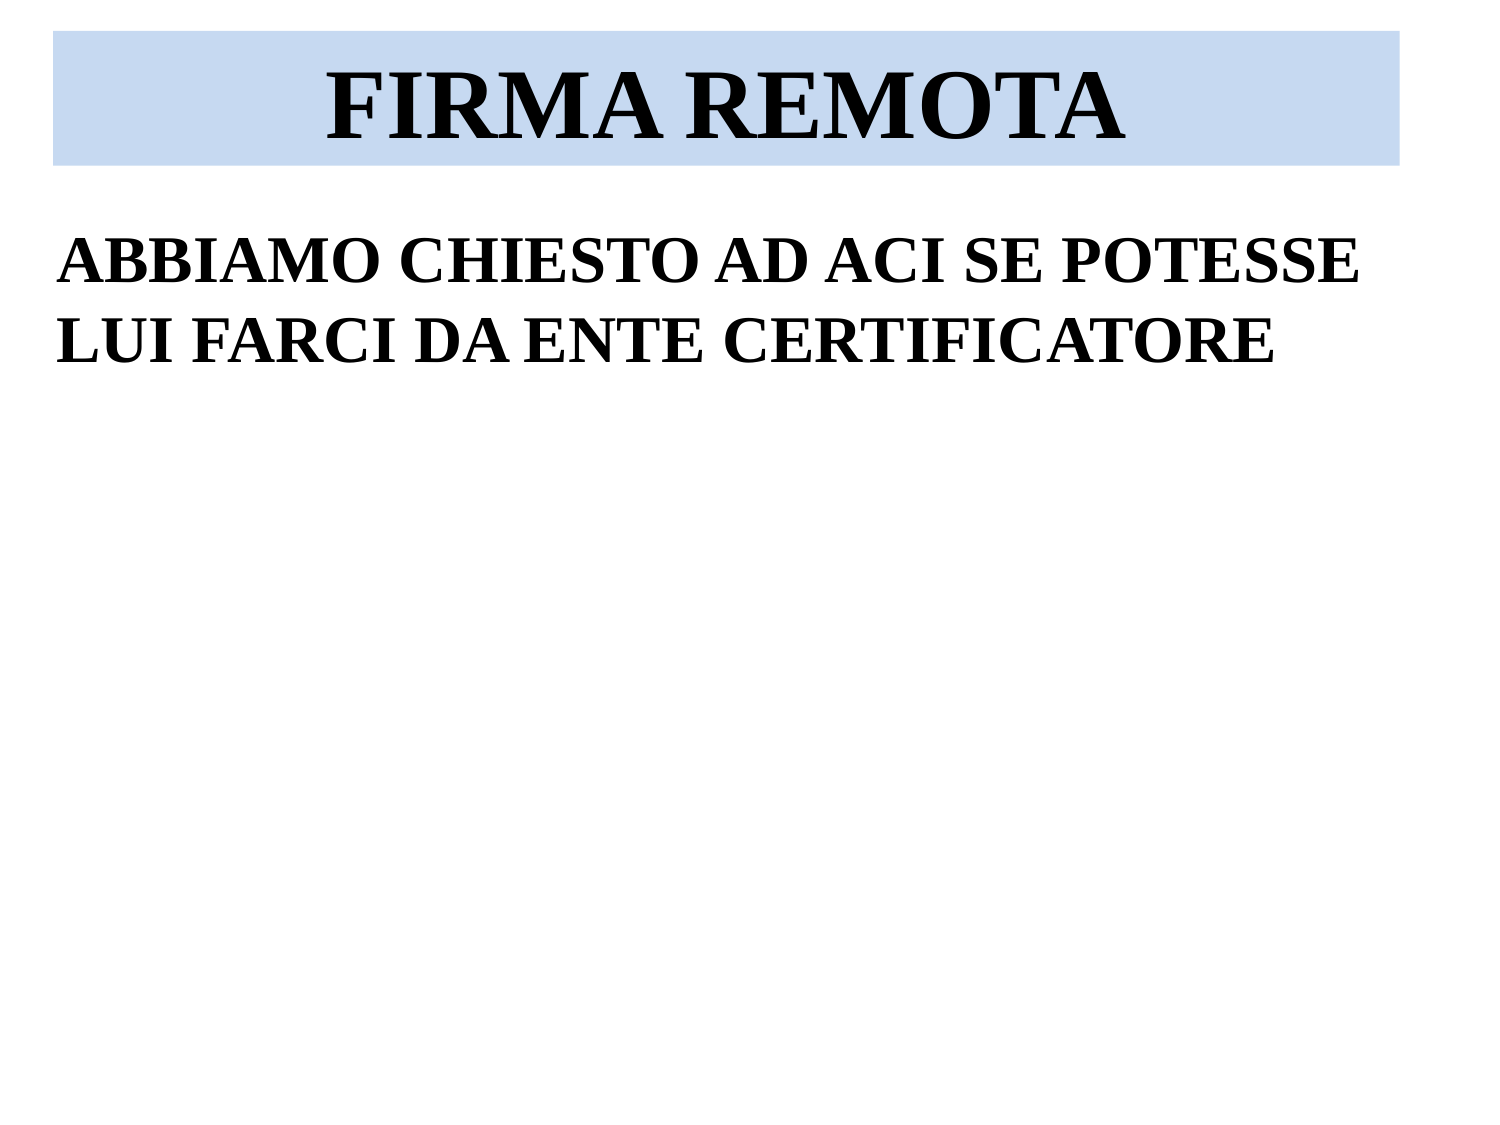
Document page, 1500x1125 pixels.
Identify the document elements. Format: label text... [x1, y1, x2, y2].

text_box ABBIAMO CHIESTO AD ACI SE POTESSE LUI FARCI DA ENTE CERTIFICATORE [41, 208, 1459, 383]
text_box FIRMA REMOTA [53, 30, 1400, 166]
